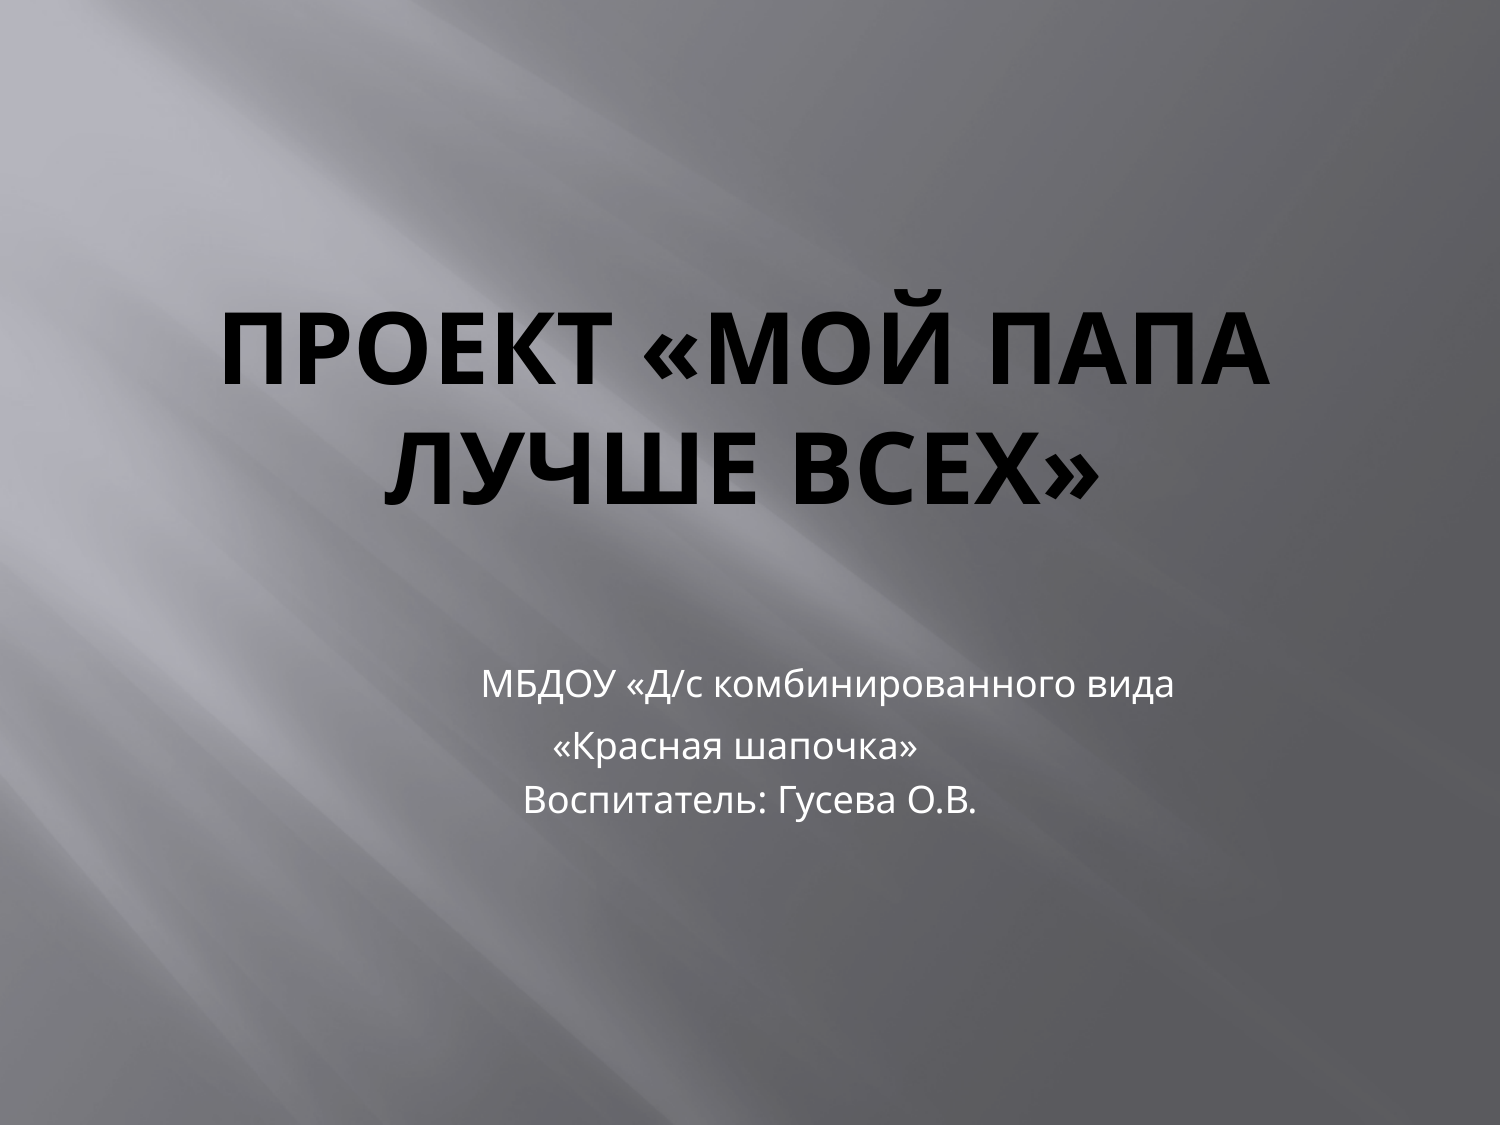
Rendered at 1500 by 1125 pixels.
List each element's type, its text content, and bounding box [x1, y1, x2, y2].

subtitle МБДОУ «Д/с комбинированного вида «Красная шапочка» Воспитатель: Гусева О.В. [225, 546, 1275, 834]
title Проект «Мой папа лучше всех» [69, 224, 1420, 525]
